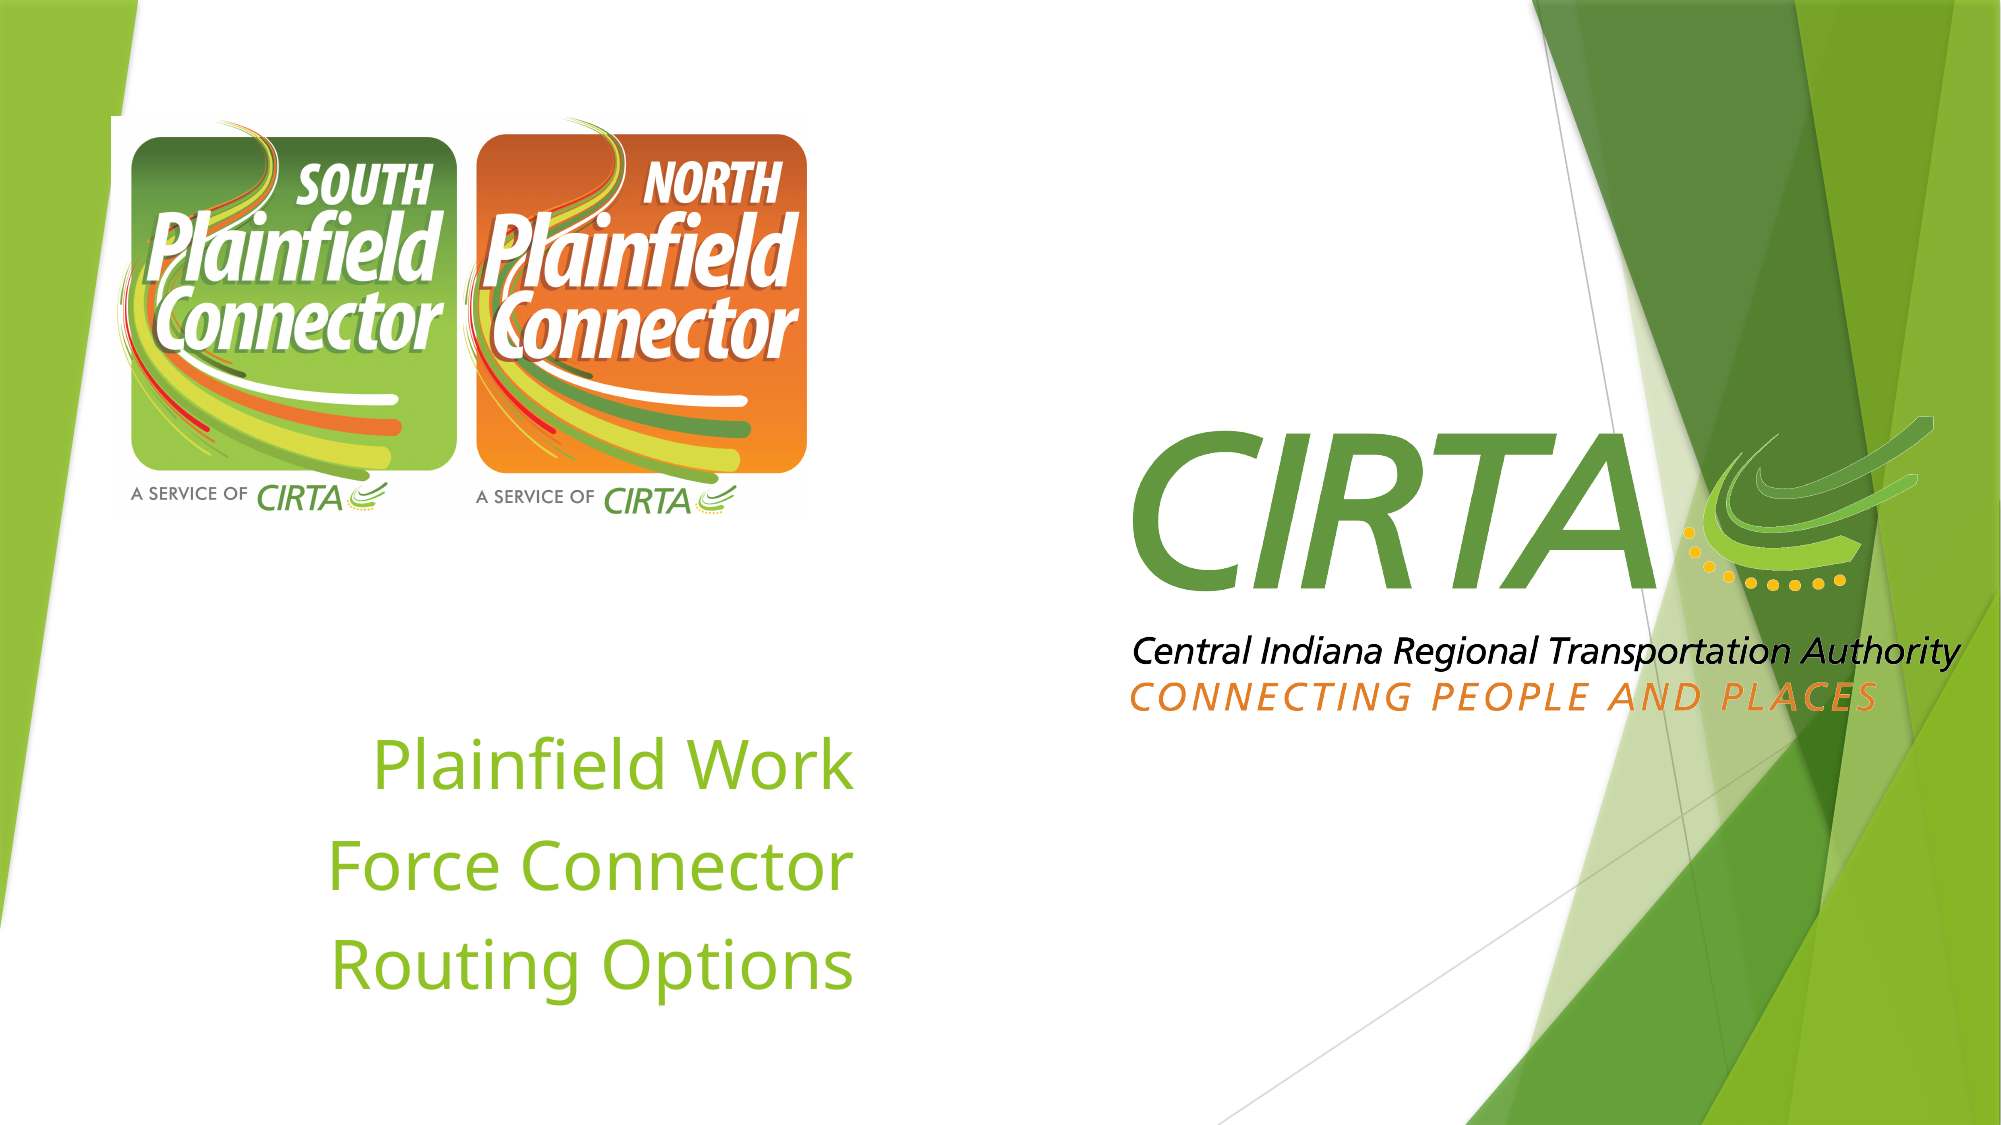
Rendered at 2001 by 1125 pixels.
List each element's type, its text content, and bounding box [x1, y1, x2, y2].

title Plainfield Work Orange Force Connector apple Routing Options [54, 707, 871, 1011]
picture [1111, 396, 1985, 729]
picture [110, 116, 808, 514]
